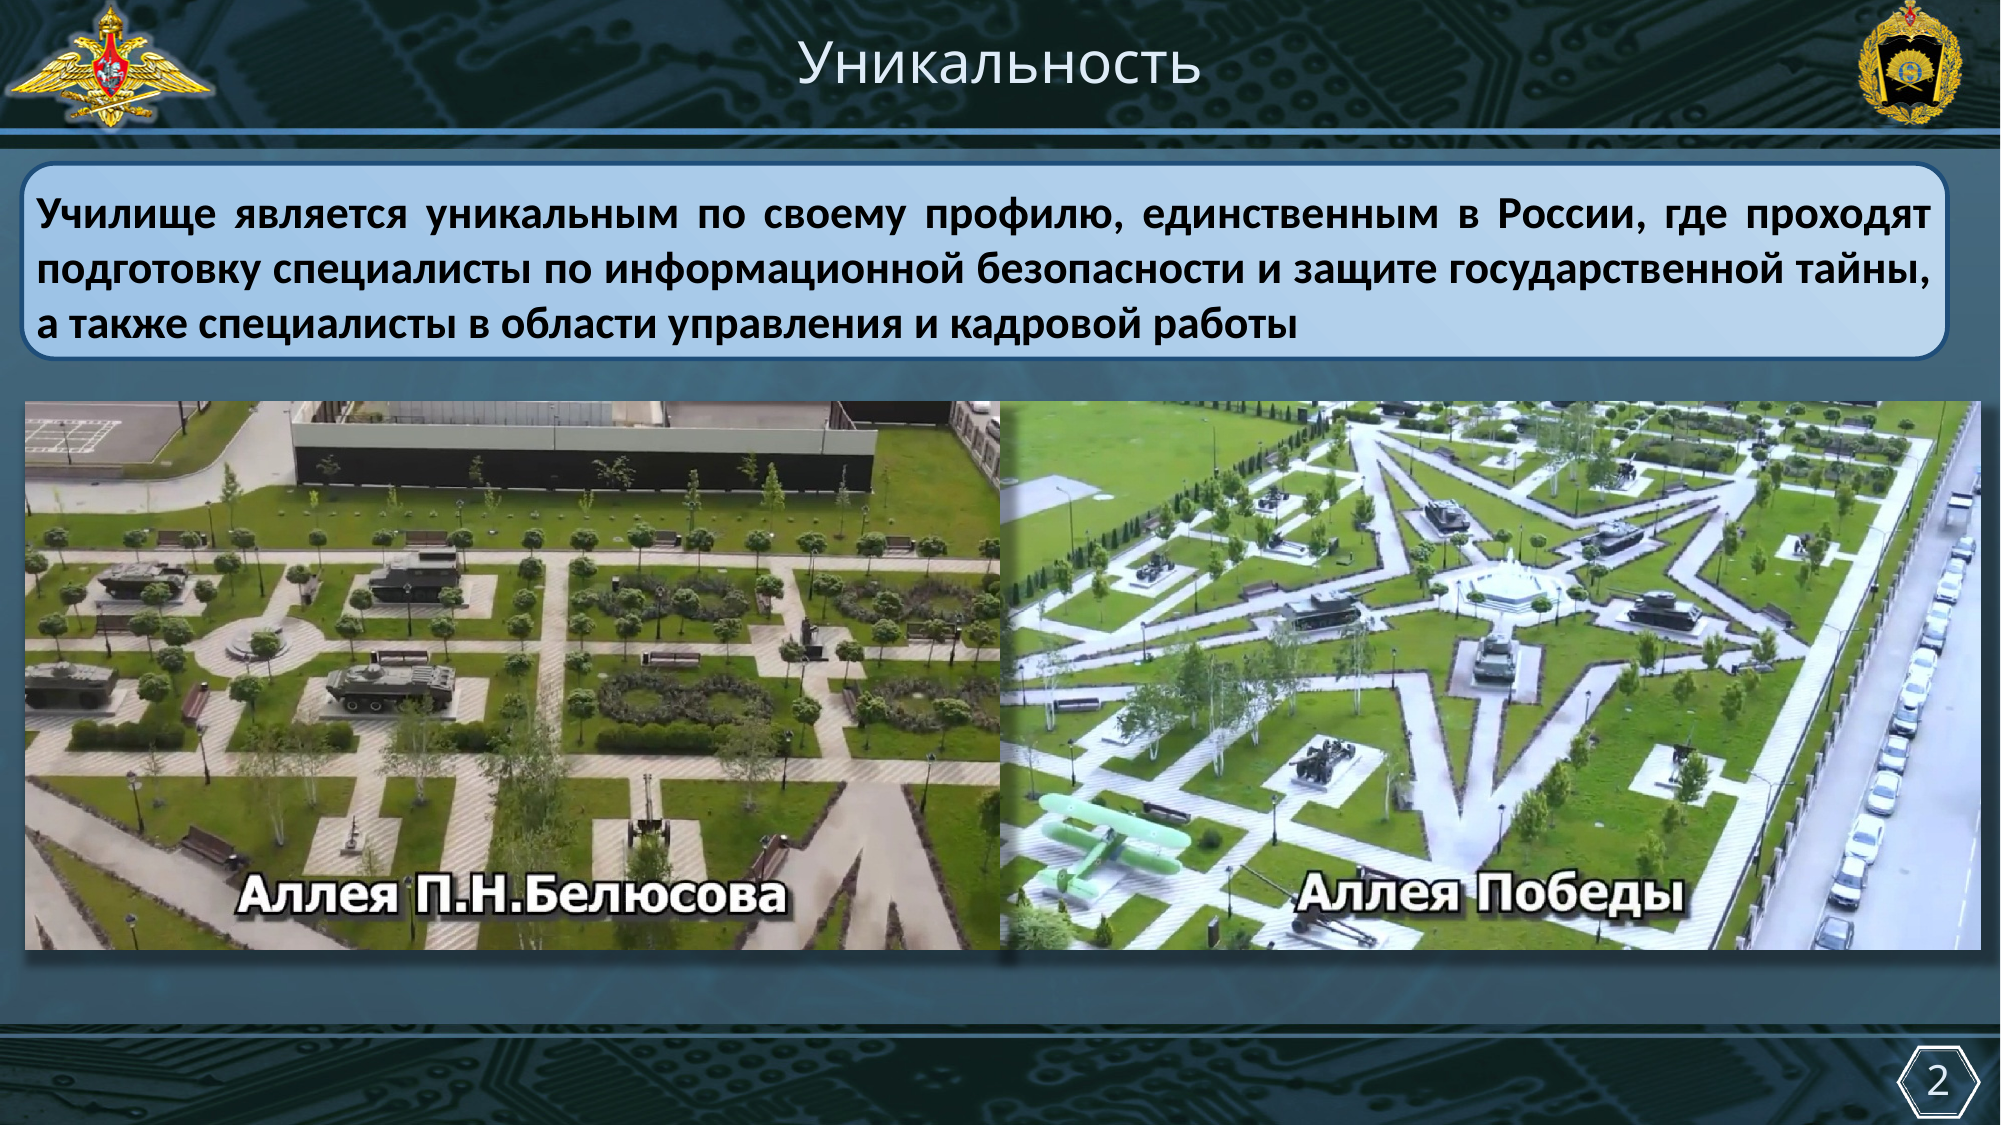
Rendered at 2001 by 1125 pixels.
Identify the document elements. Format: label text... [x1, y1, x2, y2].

text_box Уникальность [0, 25, 2000, 104]
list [1000, 401, 1981, 950]
picture [0, 0, 2001, 1125]
text_box Училище является уникальным по своему профилю, единственным в России, где проходят подготовку специалисты по информационной безопасности и защите государственной тайны, а также специалисты в области управления и кадровой работы [21, 175, 1948, 355]
text_box [36, 355, 1933, 360]
text_box [28, 162, 1942, 175]
